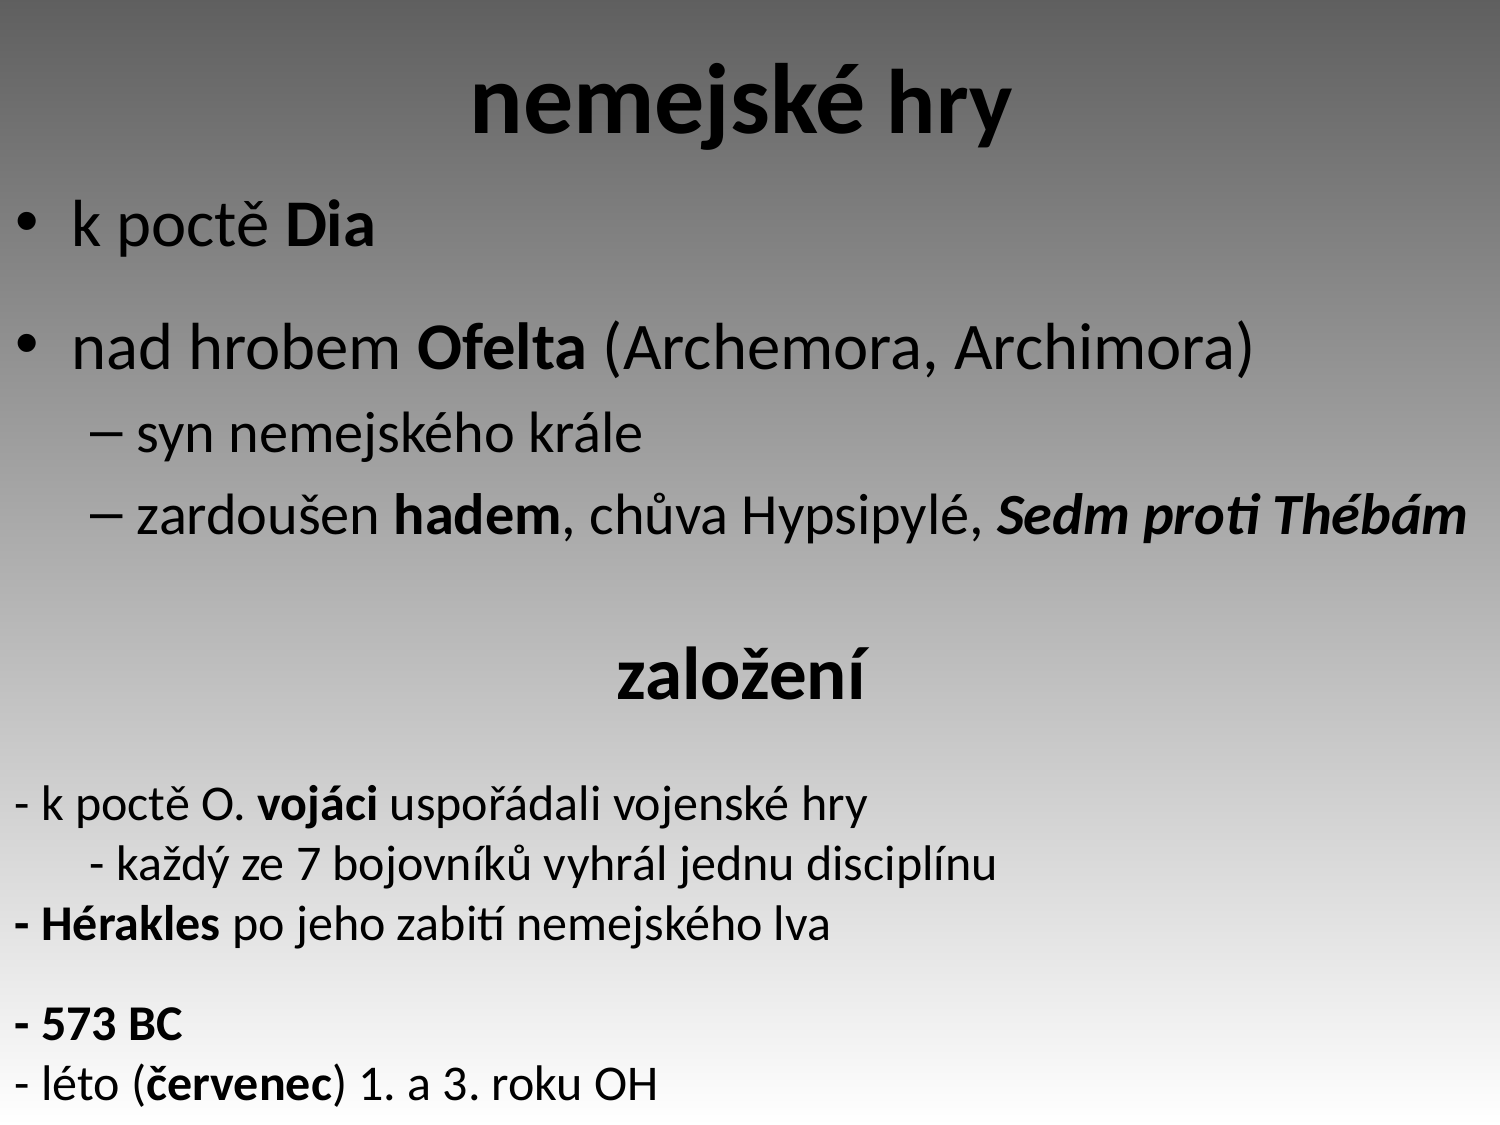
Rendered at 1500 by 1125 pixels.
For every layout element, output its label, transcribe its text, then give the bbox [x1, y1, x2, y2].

text_box - k poctě O. vojáci uspořádali vojenské hry - každý ze 7 bojovníků vyhrál jednu disciplínu - Hérakles po jeho zabití nemejského lva - 573 BC - léto (červenec) 1. a 3. roku OH [0, 763, 1500, 1118]
list k poctě Dia nad hrobem Ofelta (Archemora, Archimora) syn nemejského krále zardoušen hadem, chůva Hypsipylé, Sedm proti Thébám [0, 172, 1500, 634]
text_box založení [66, 575, 1417, 764]
title nemejské hry [66, 0, 1417, 172]
